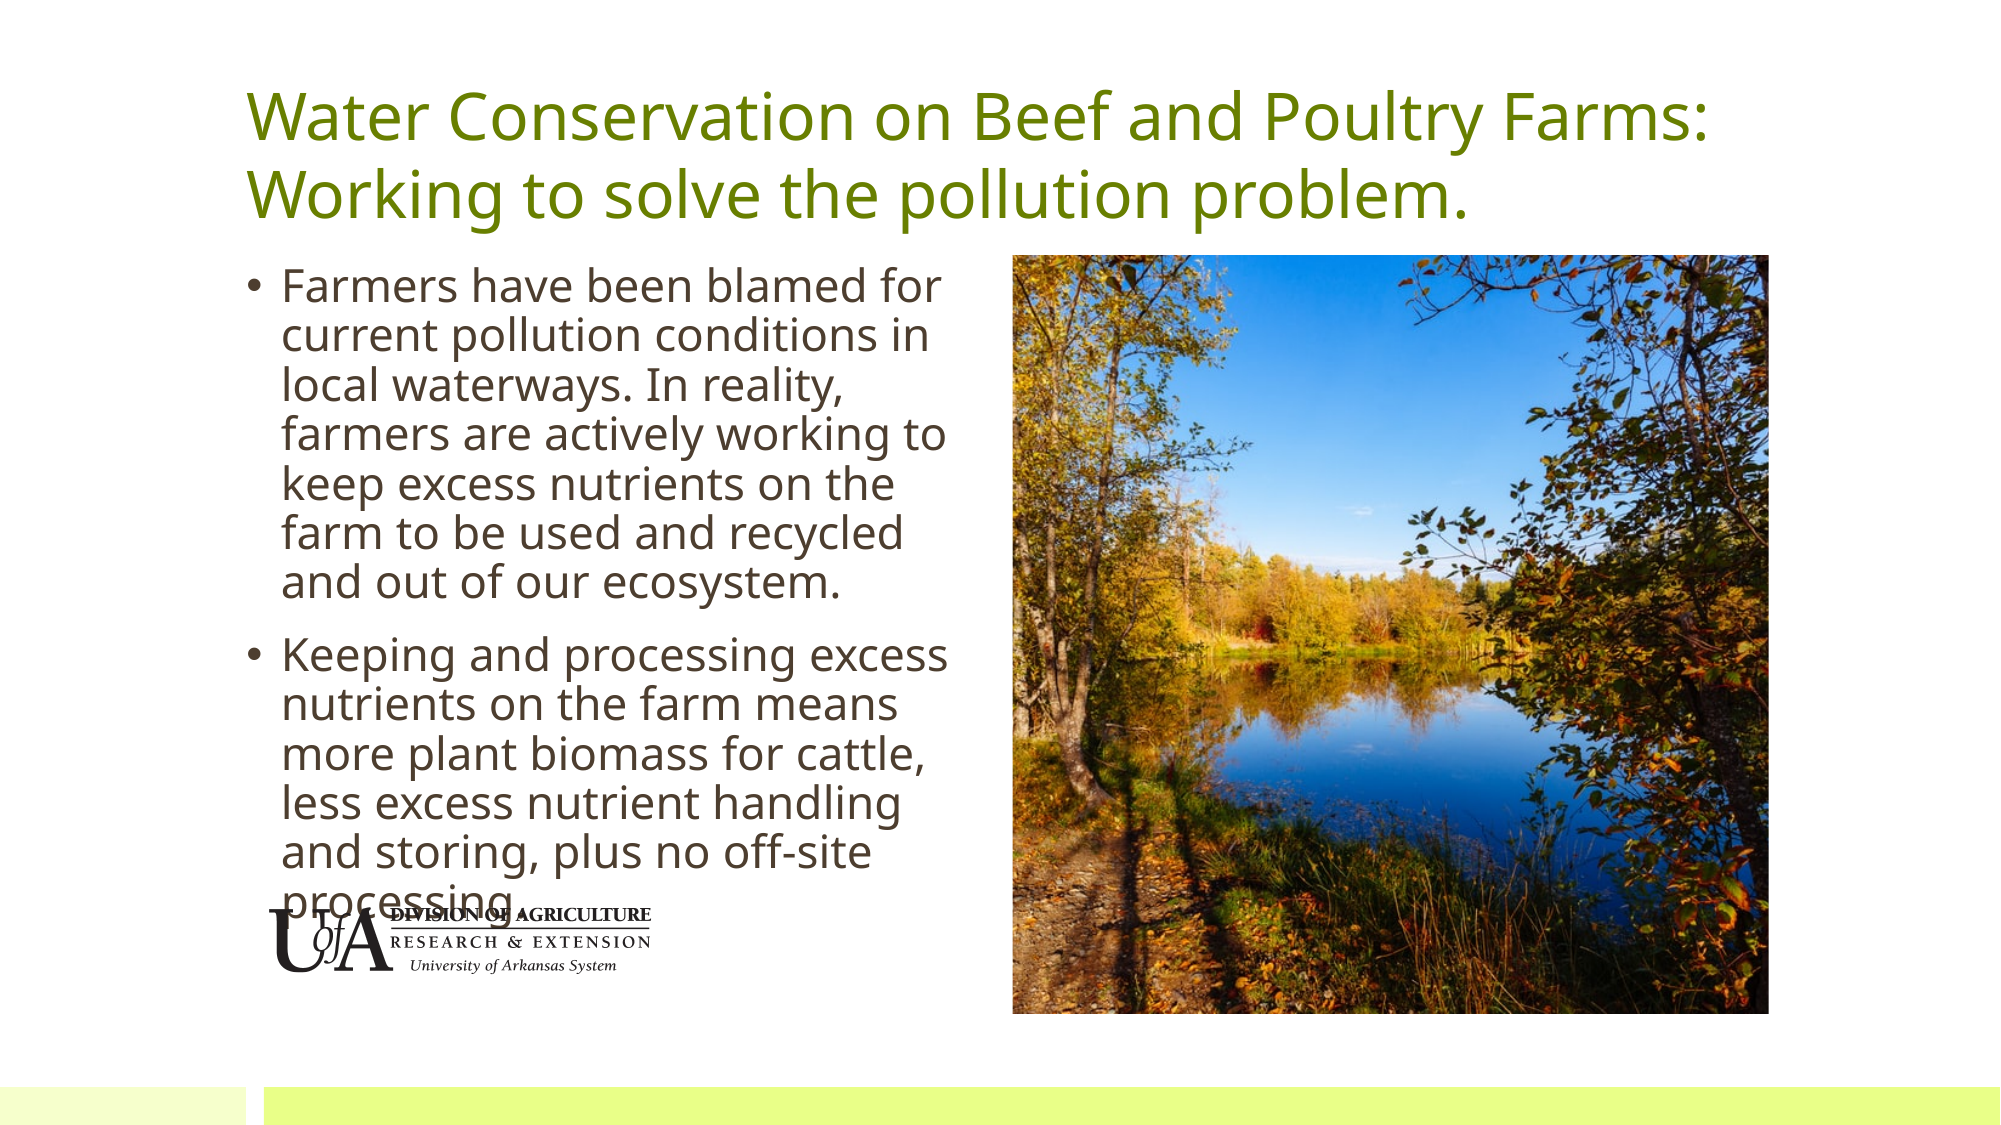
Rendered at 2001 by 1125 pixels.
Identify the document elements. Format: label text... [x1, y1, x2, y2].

title Water Conservation on Beef and Poultry Farms: Working to solve the pollution problem. [231, 45, 1769, 240]
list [1012, 255, 1769, 1014]
list Farmers have been blamed for current pollution conditions in local waterways. In reality, farmers are actively working to keep excess nutrients on the farm to be used and recycled and out of our ecosystem. Keeping and processing excess nutrients on the farm means more plant biomass for cattle, less excess nutrient handling and storing, plus no off-site processing. [231, 255, 988, 1014]
picture [261, 897, 660, 987]
